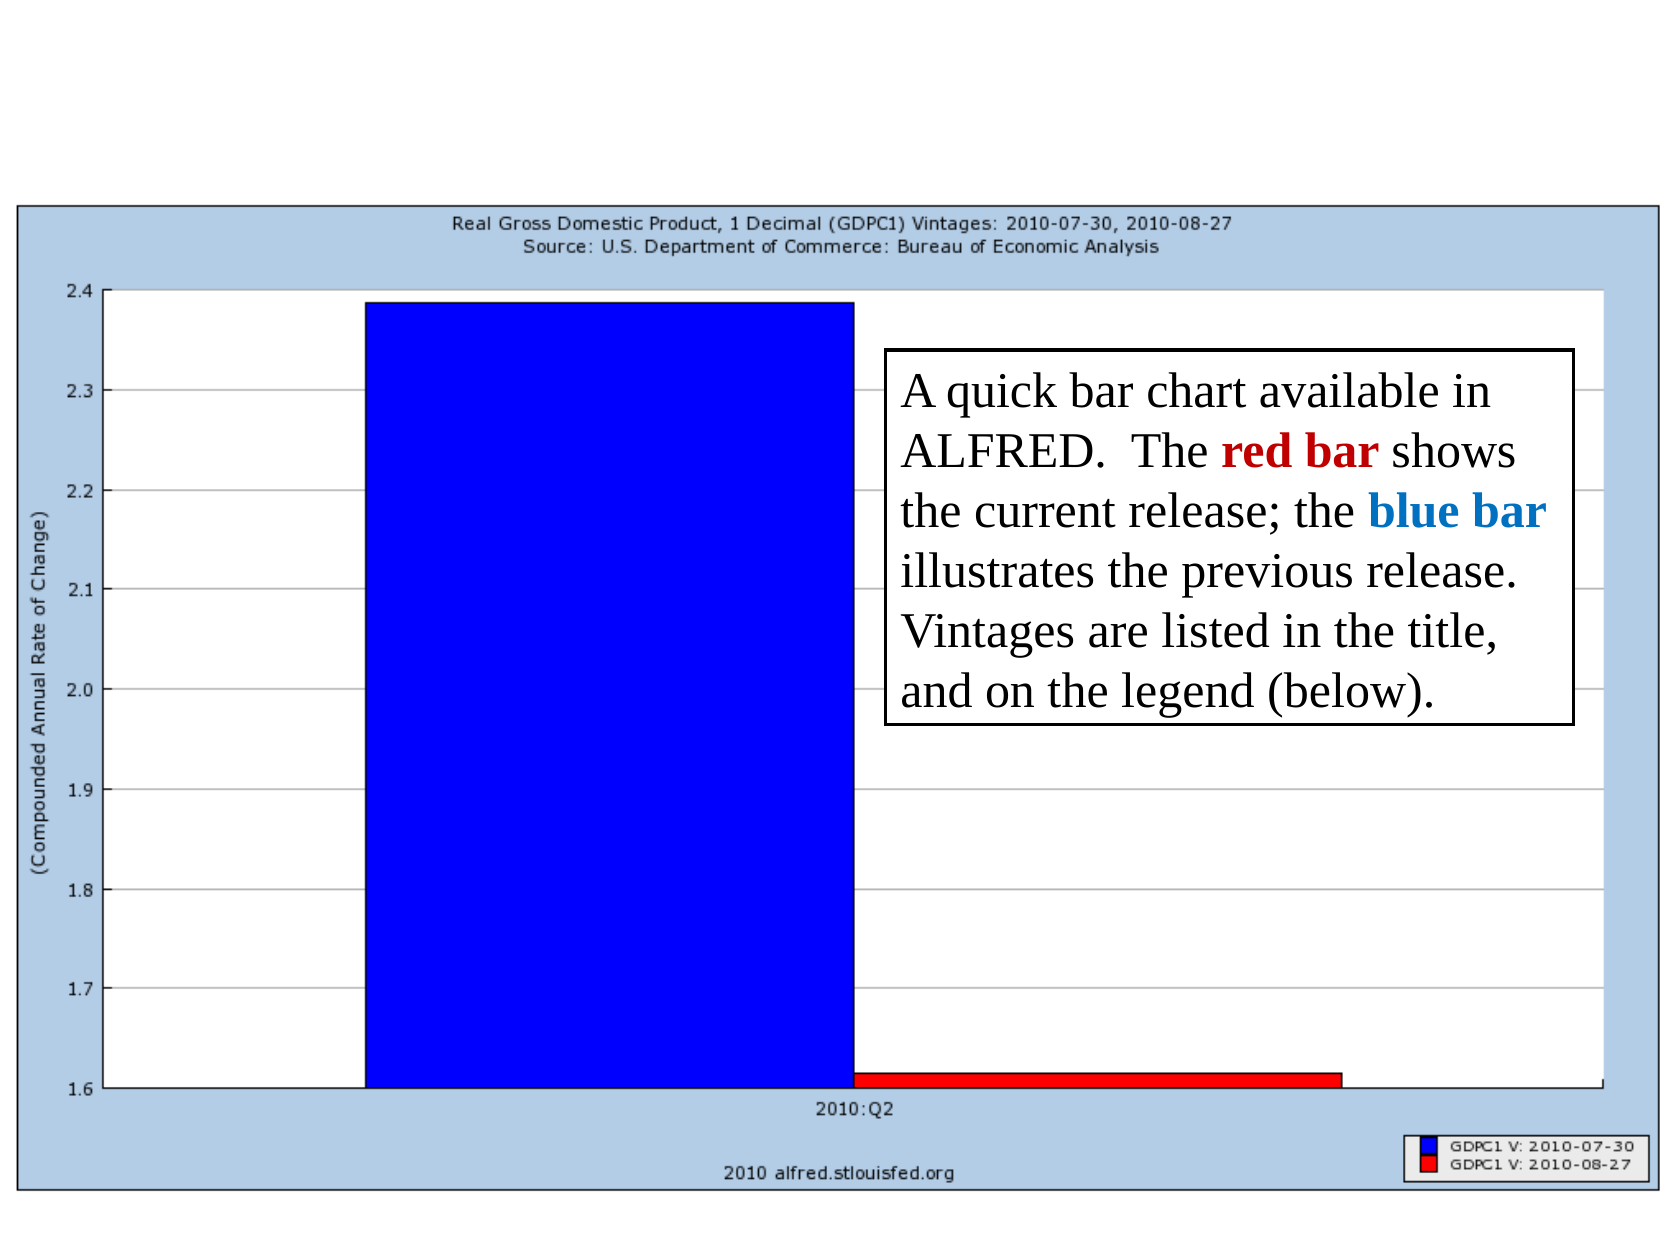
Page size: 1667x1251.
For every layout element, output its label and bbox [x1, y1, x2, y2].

picture [1, 187, 1667, 1213]
